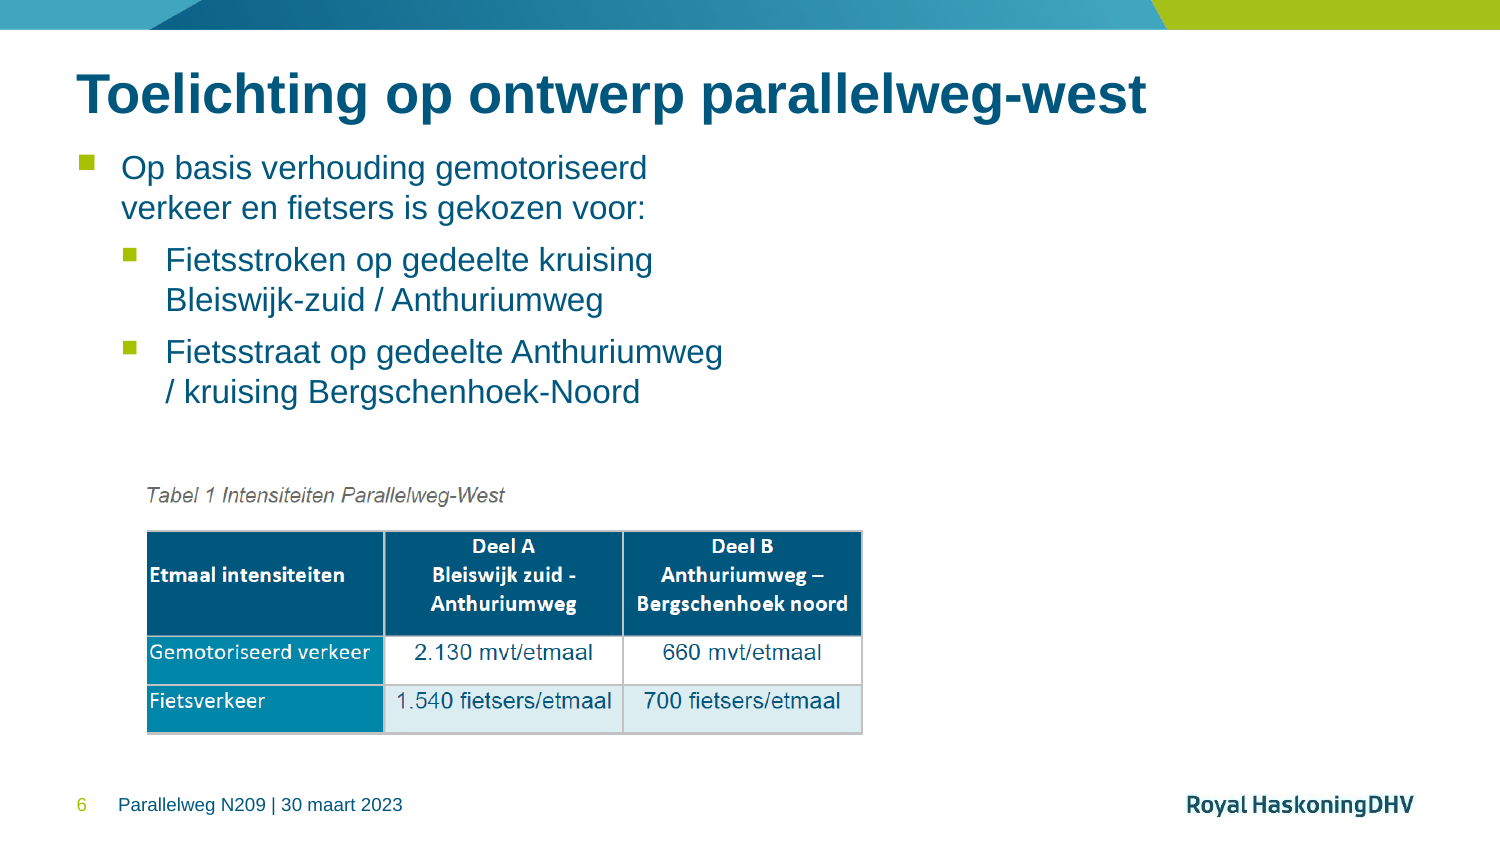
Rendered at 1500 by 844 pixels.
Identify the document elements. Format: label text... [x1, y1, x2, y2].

list Op basis verhouding gemotoriseerd verkeer en fietsers is gekozen voor: Fietsstroken op gedeelte kruising Bleiswijk-zuid / Anthuriumweg Fietsstraat op gedeelte Anthuriumweg / kruising Bergschenhoek-Noord [76, 146, 727, 768]
title Toelichting op ontwerp parallelweg-west [76, 57, 1418, 125]
picture [0, 0, 1500, 30]
slide_number 6 [76, 792, 107, 815]
picture [1186, 794, 1415, 818]
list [147, 480, 868, 740]
